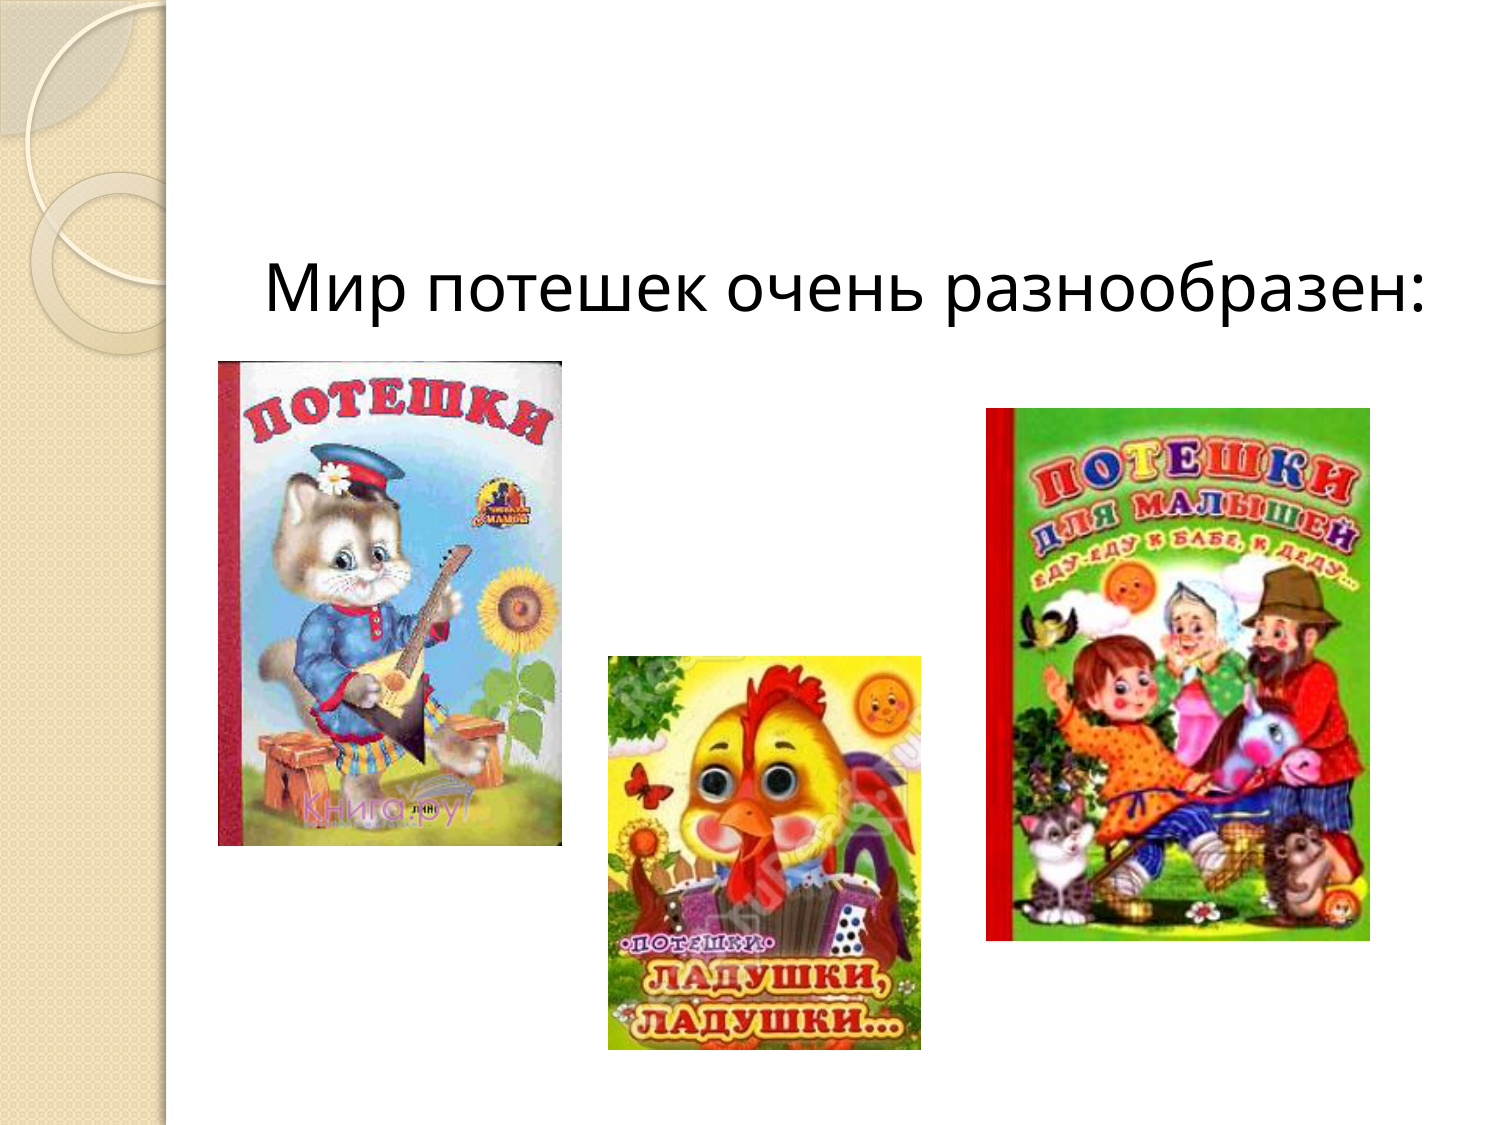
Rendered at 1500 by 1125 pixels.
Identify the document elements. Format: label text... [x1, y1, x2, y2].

picture [607, 656, 921, 1050]
picture [218, 361, 563, 847]
list Мир потешек очень разнообразен: [235, 237, 1466, 1025]
picture [985, 408, 1371, 941]
